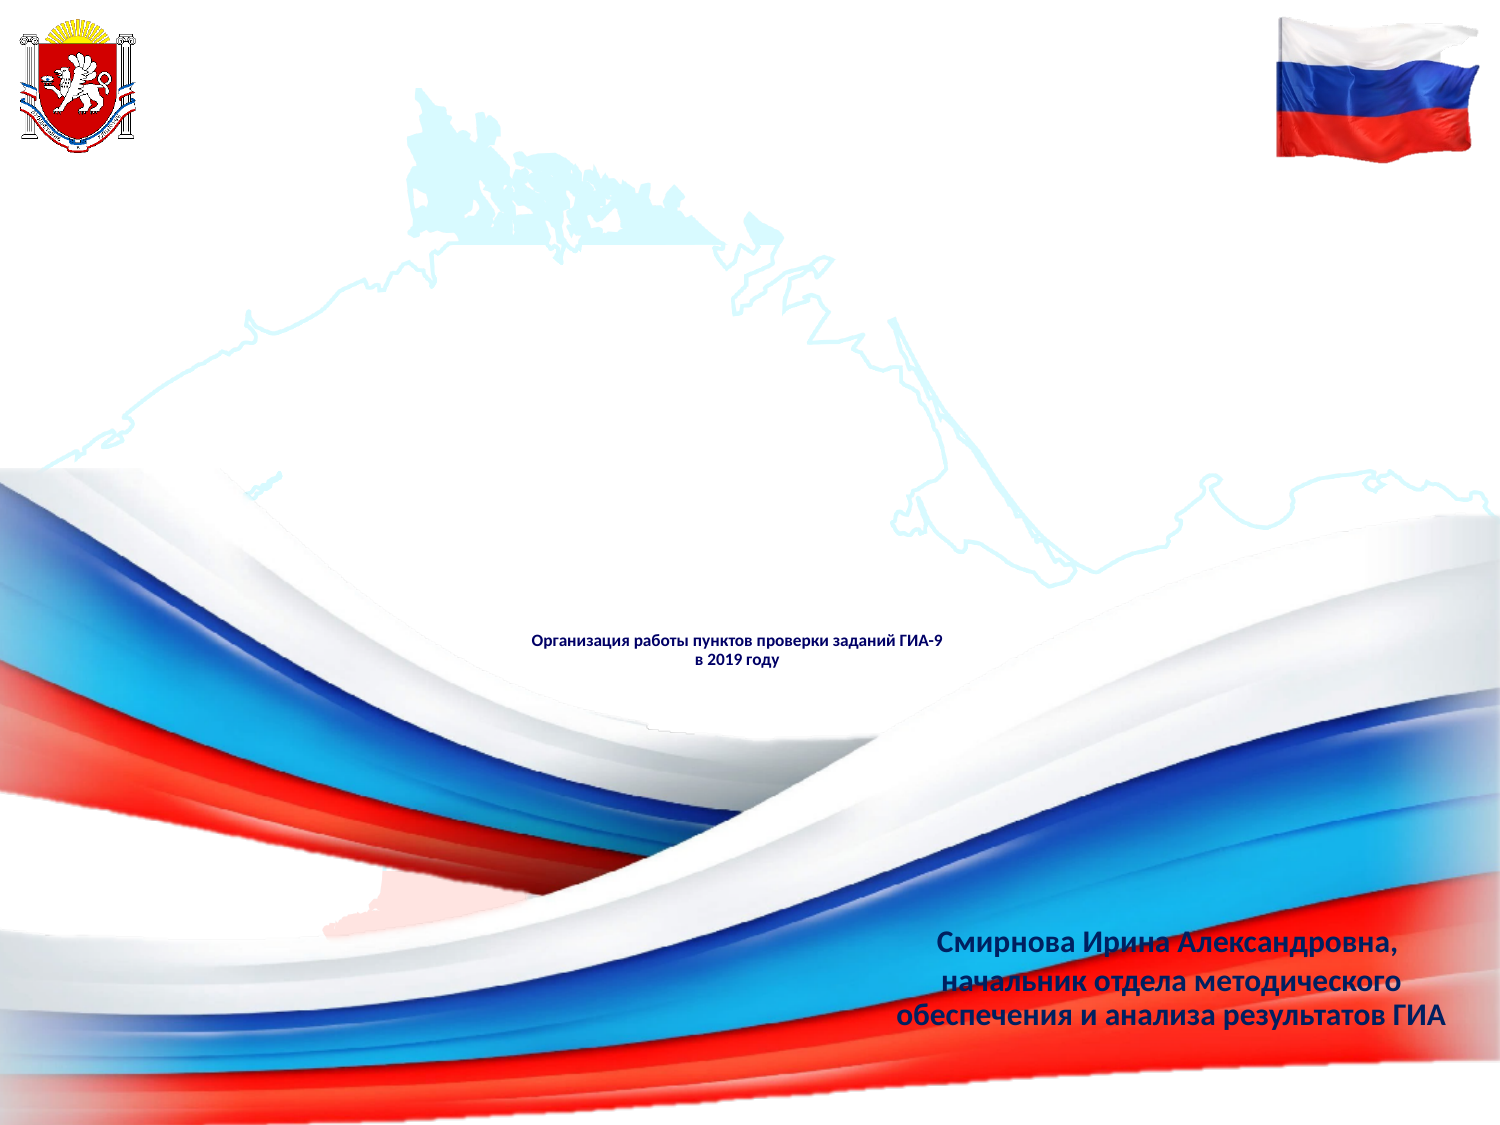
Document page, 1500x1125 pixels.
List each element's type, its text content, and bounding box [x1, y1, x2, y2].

picture [19, 19, 136, 153]
title Организация работы пунктов проверки заданий ГИА-9 в 2019 году [102, 333, 1376, 677]
picture [1229, 0, 1500, 318]
subtitle Смирнова Ирина Александровна, начальник отдела методического обеспечения и анализа результатов ГИА [875, 866, 1467, 1071]
picture [0, 473, 1498, 1125]
